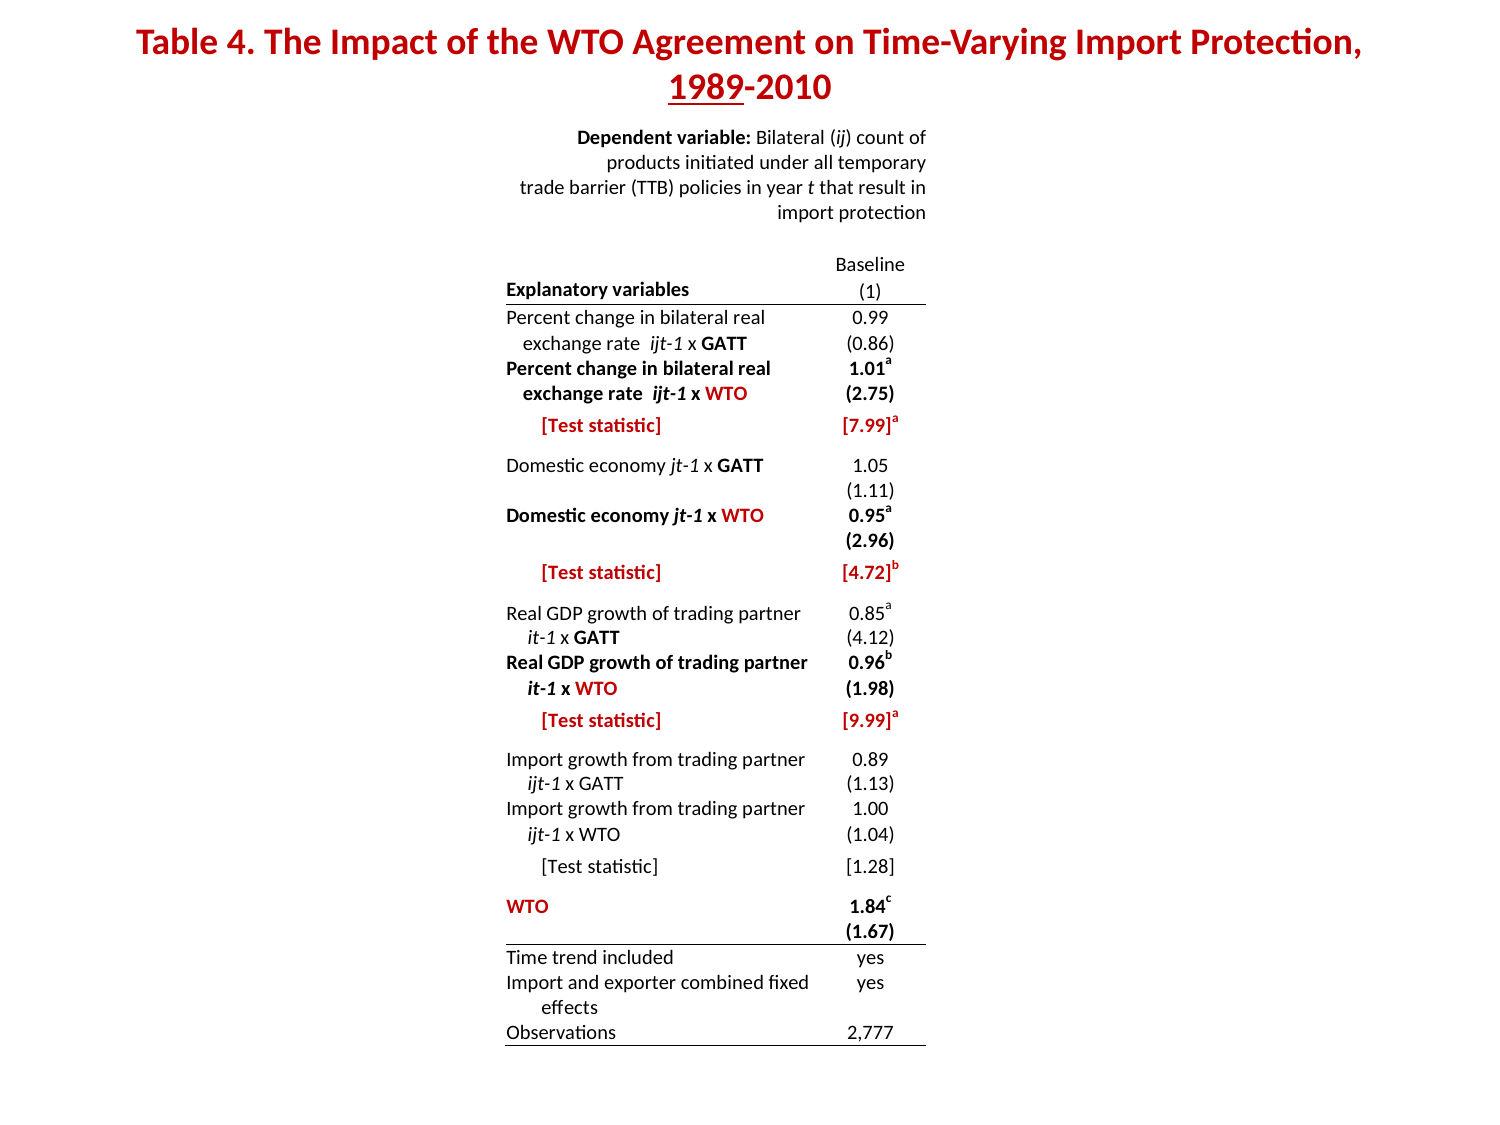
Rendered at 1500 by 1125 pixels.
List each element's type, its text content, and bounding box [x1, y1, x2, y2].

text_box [487, 124, 949, 1072]
title Table 4. The Impact of the WTO Agreement on Time-Varying Import Protection, 1989-2010 [74, 12, 1426, 113]
